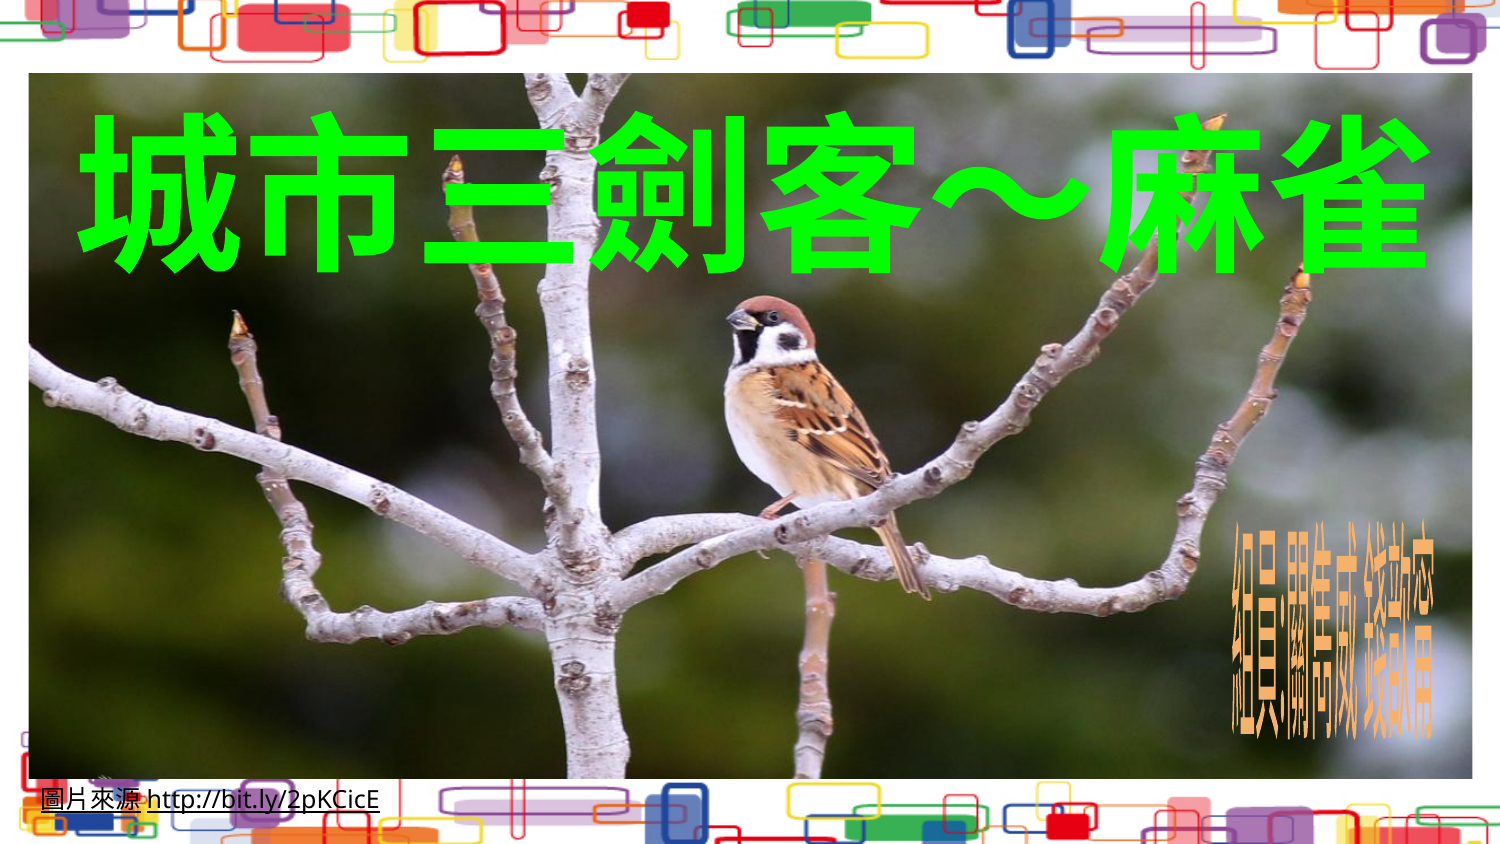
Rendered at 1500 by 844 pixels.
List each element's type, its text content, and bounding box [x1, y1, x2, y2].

picture [0, 0, 1500, 844]
text_box 圖片來源http://bit.ly/2pKCicE [0, 778, 414, 844]
